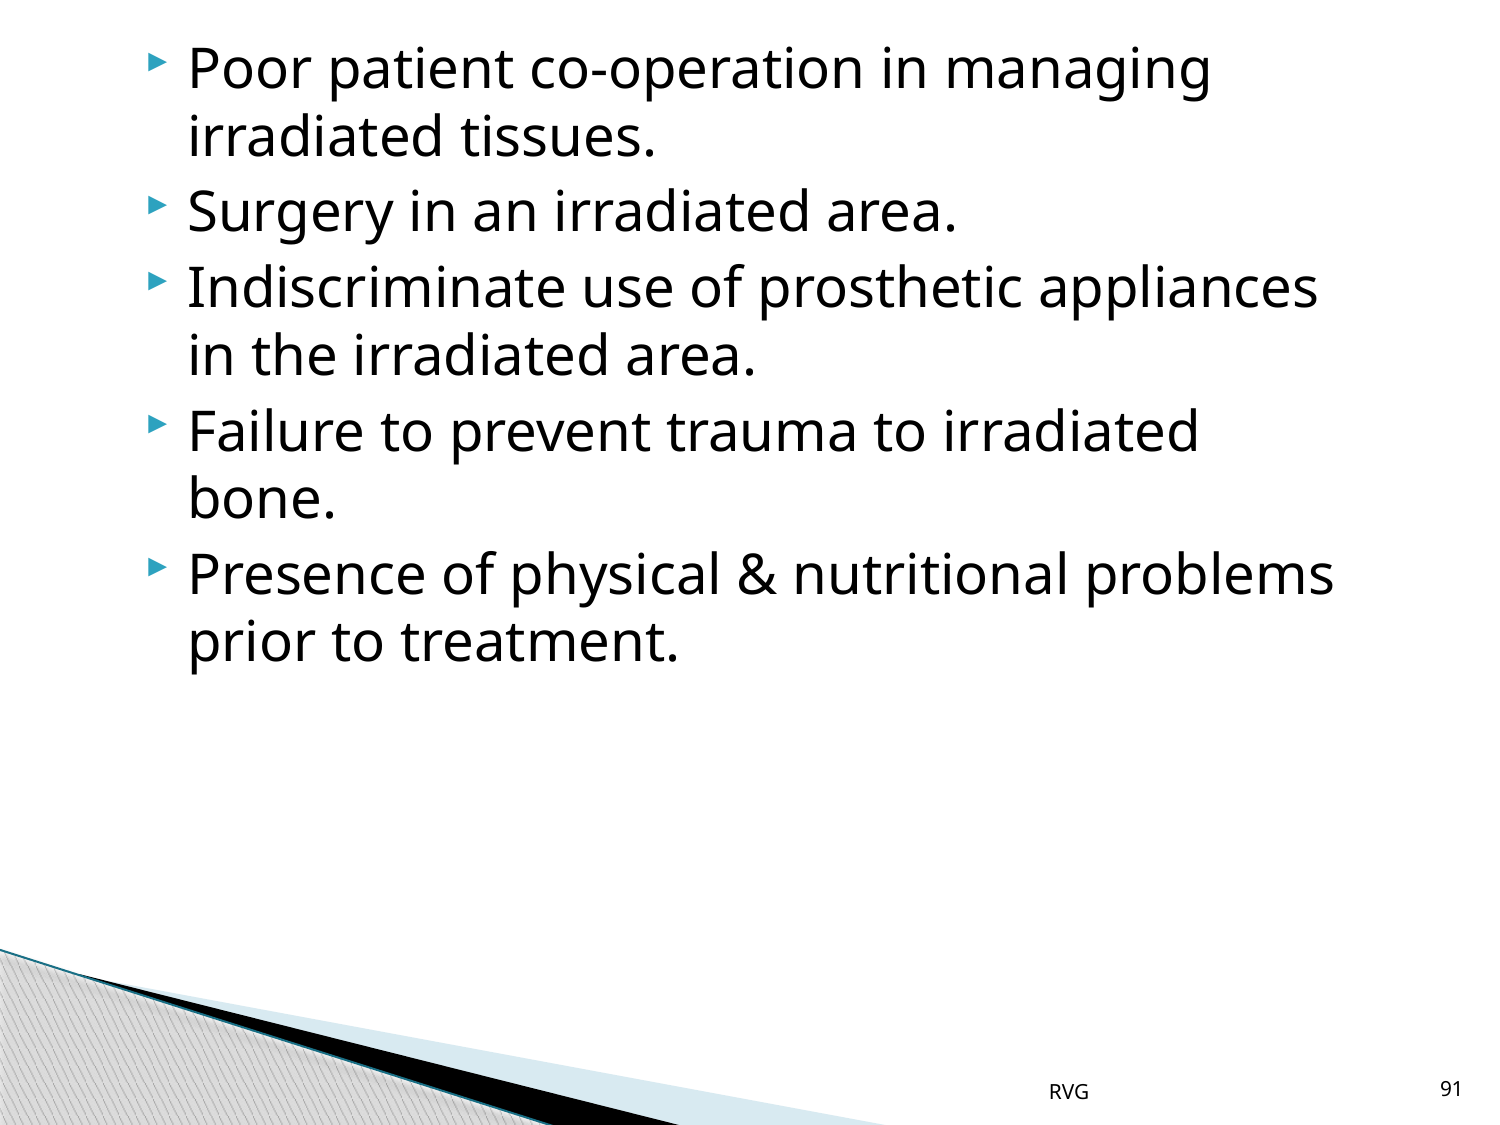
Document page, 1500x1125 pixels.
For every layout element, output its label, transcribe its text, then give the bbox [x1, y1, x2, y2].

slide_number 91 [1418, 1051, 1479, 1112]
footer RVG [718, 1051, 1105, 1112]
list Poor patient co-operation in managing irradiated tissues. Surgery in an irradiated area. Indiscriminate use of prosthetic appliances in the irradiated area. Failure to prevent trauma to irradiated bone. Presence of physical & nutritional problems prior to treatment. [112, 24, 1375, 900]
